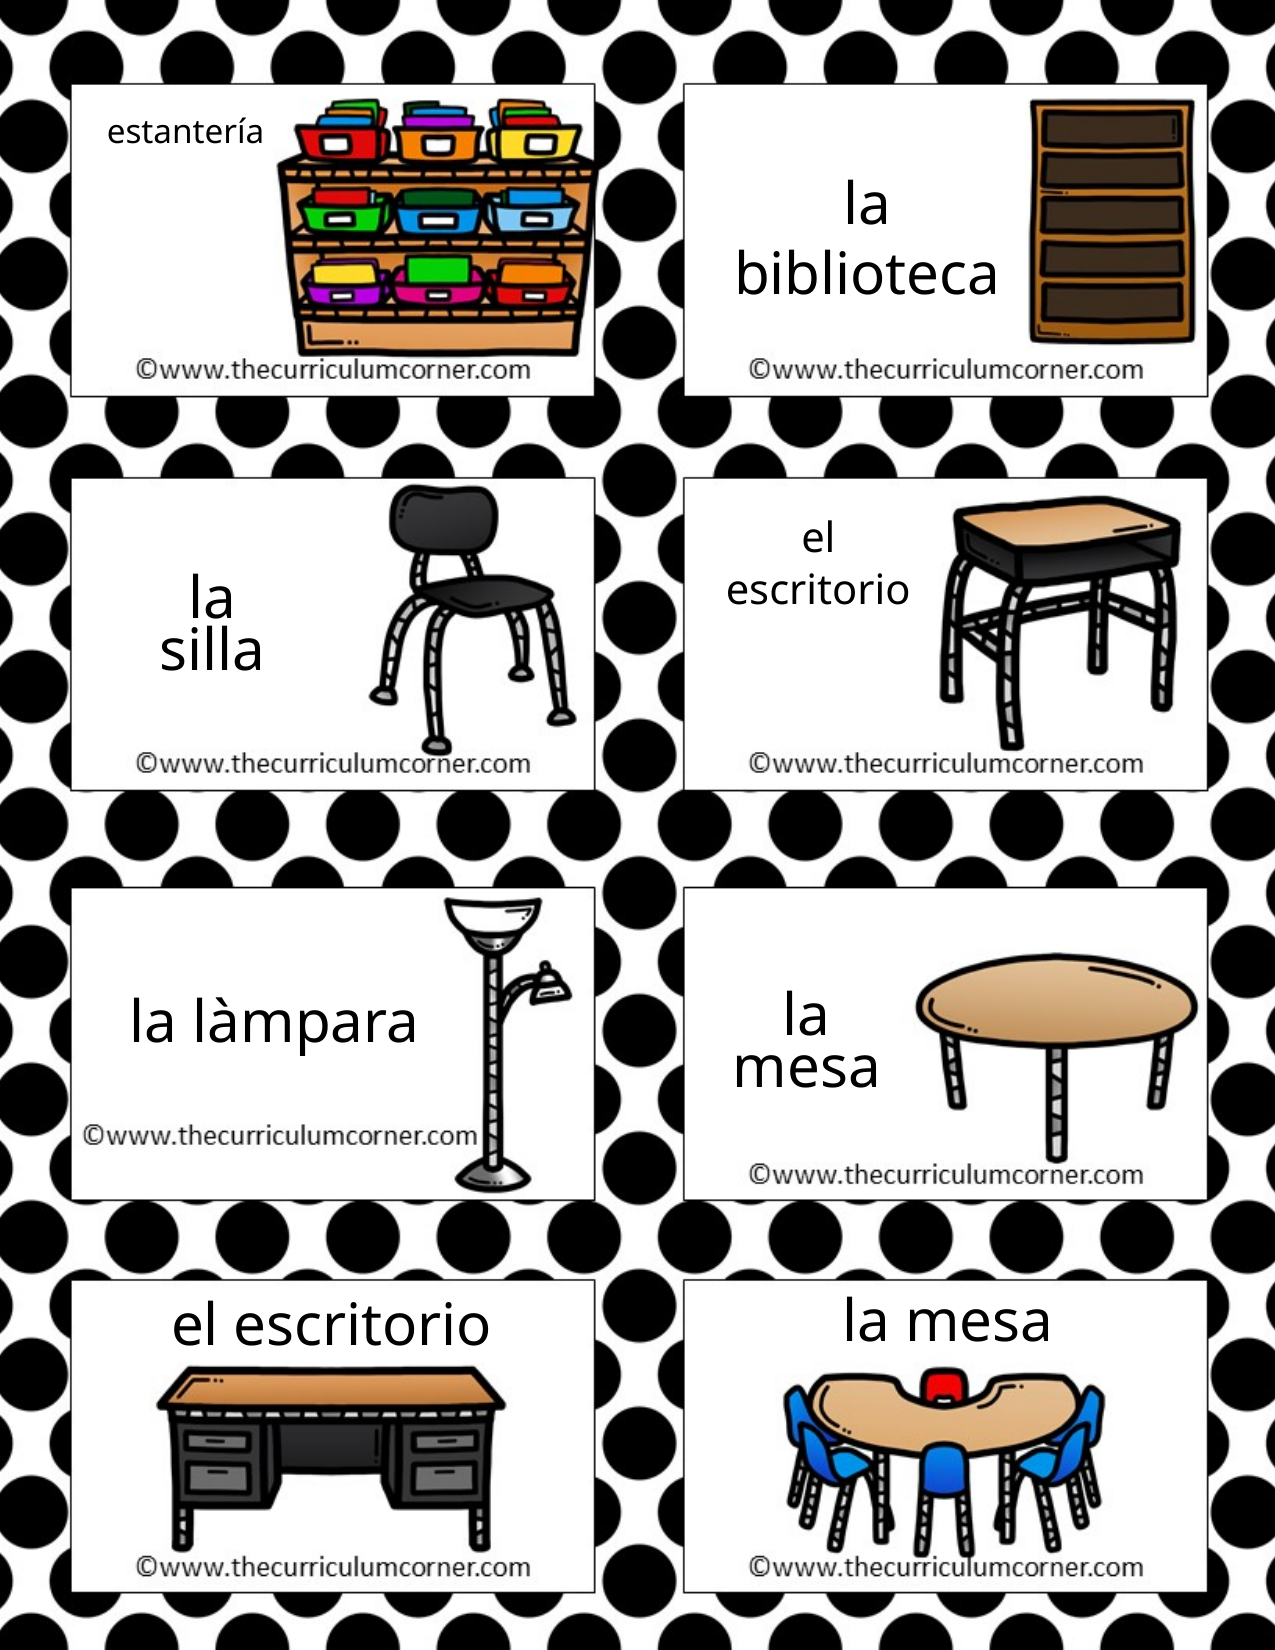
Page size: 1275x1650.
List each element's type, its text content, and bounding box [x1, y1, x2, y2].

text_box la mesa [717, 987, 896, 1107]
text_box la biblioteca [719, 158, 1016, 314]
text_box estantería [92, 103, 280, 158]
text_box la mesa [827, 1294, 1069, 1361]
text_box el escritorio [156, 1297, 508, 1365]
picture [0, 0, 1275, 1650]
text_box la silla [144, 570, 281, 690]
text_box la làmpara [115, 995, 435, 1062]
text_box el escritorio [711, 500, 926, 620]
